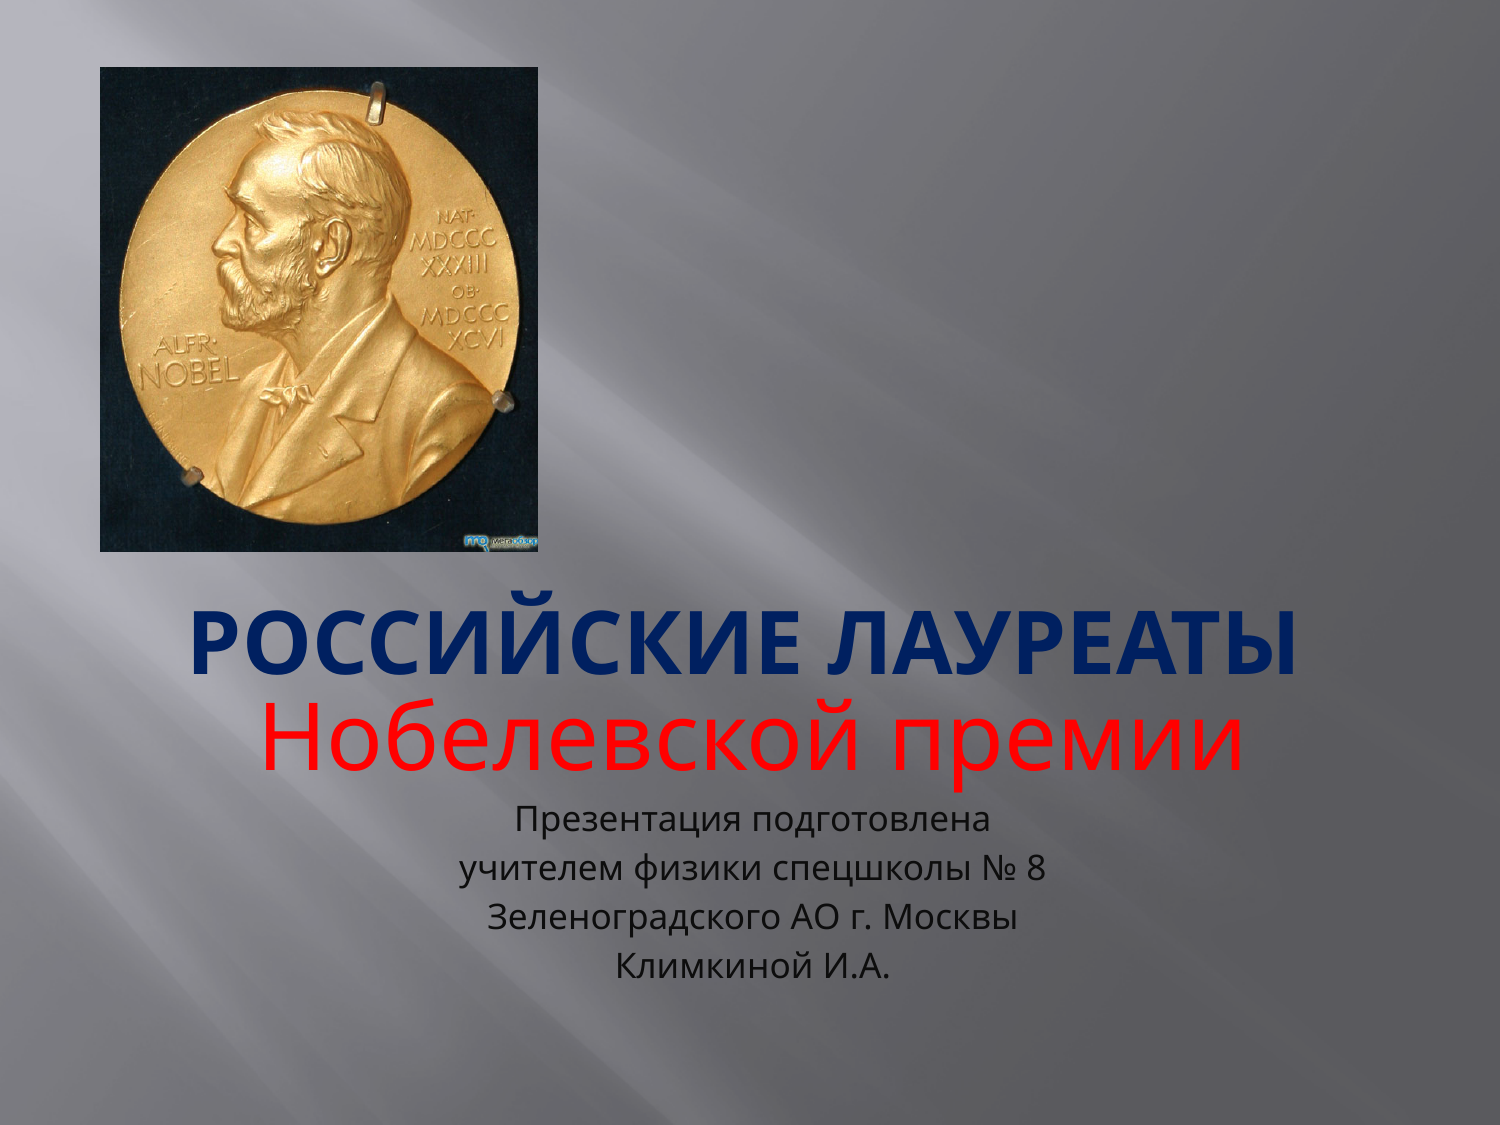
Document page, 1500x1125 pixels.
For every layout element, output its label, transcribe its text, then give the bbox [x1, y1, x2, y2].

title Российские лауреаты [69, 373, 1420, 693]
subtitle Нобелевской премии Презентация подготовлена учителем физики спецшколы № 8 Зеленоградского АО г. Москвы Климкиной И.А. [225, 668, 1282, 1024]
picture [100, 67, 538, 552]
